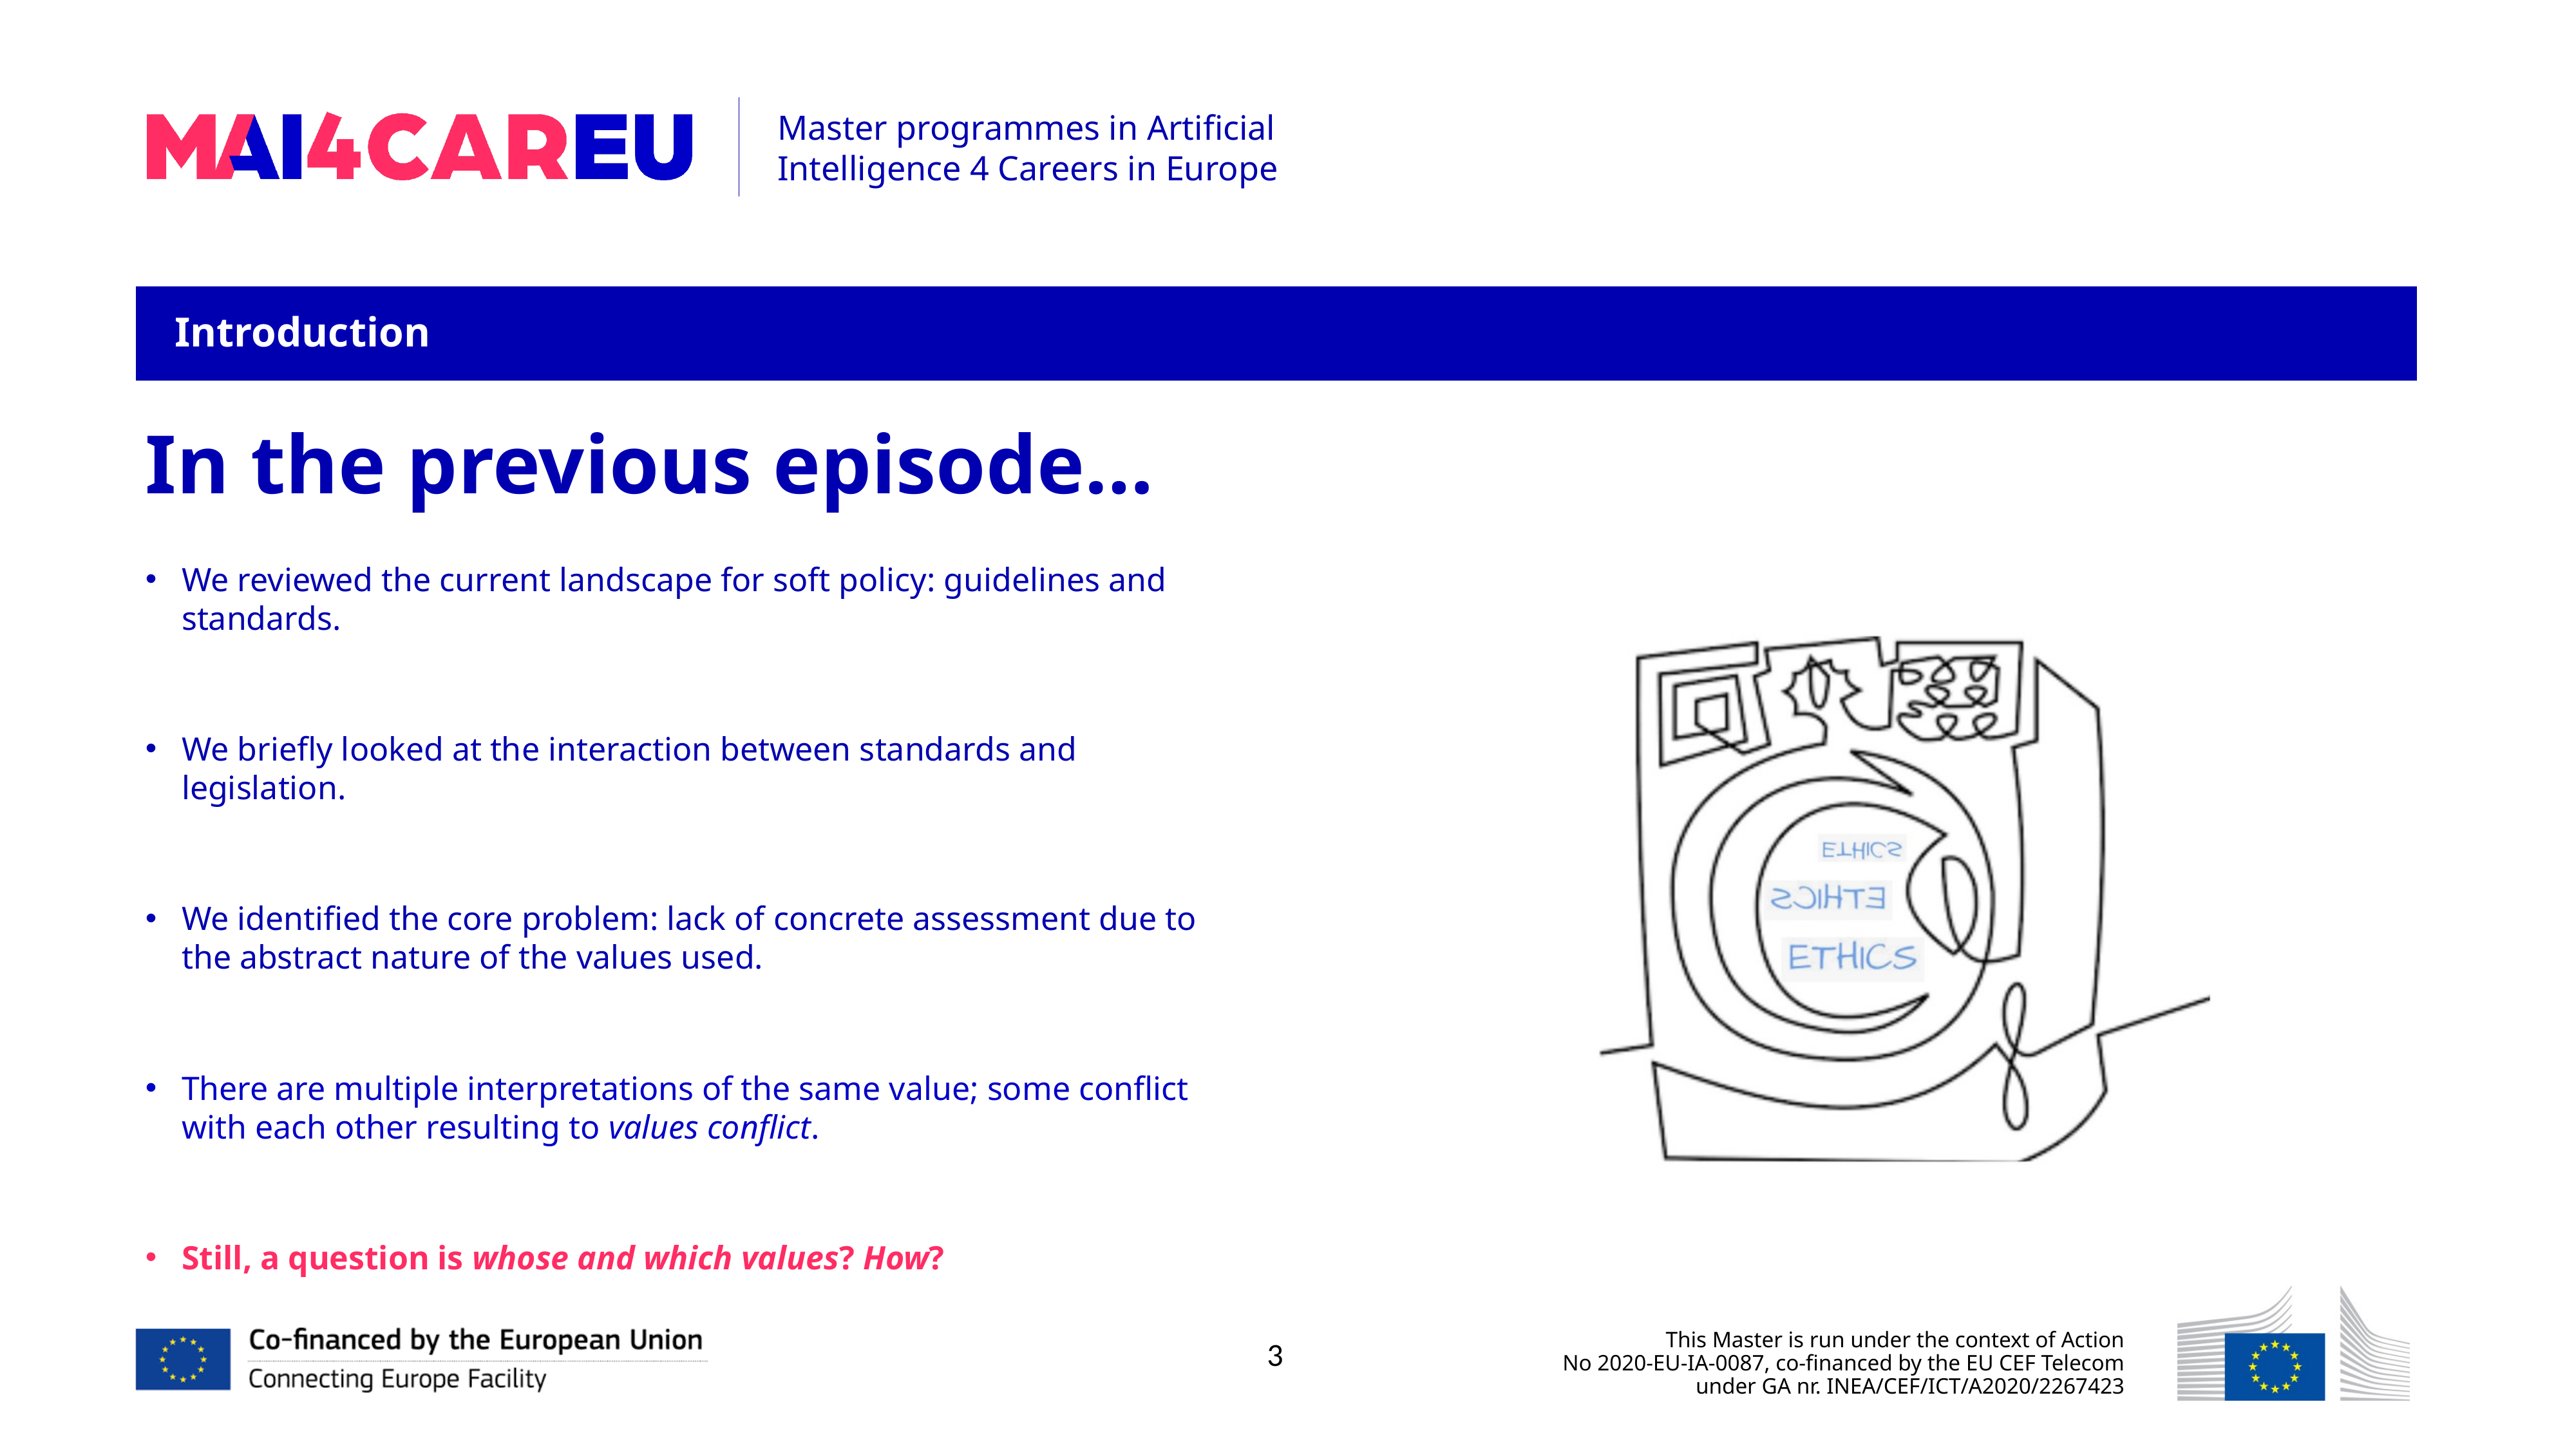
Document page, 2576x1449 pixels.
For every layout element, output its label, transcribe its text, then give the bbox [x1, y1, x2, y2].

picture [2177, 1285, 2410, 1401]
list Introduction [136, 286, 2417, 381]
list In the previous episode… [136, 411, 2417, 531]
list We reviewed the current landscape for soft policy: guidelines and standards. We briefly looked at the interaction between standards and legislation. We identified the core problem: lack of concrete assessment due to the abstract nature of the values used. There are multiple interpretations of the same value; some conflict with each other resulting to values conflict. Still, a question is whose and which values? How? [136, 554, 1235, 1237]
picture [147, 111, 692, 180]
picture [1423, 611, 2313, 1180]
picture [124, 1319, 713, 1399]
slide_number 3 [1222, 1314, 1329, 1392]
